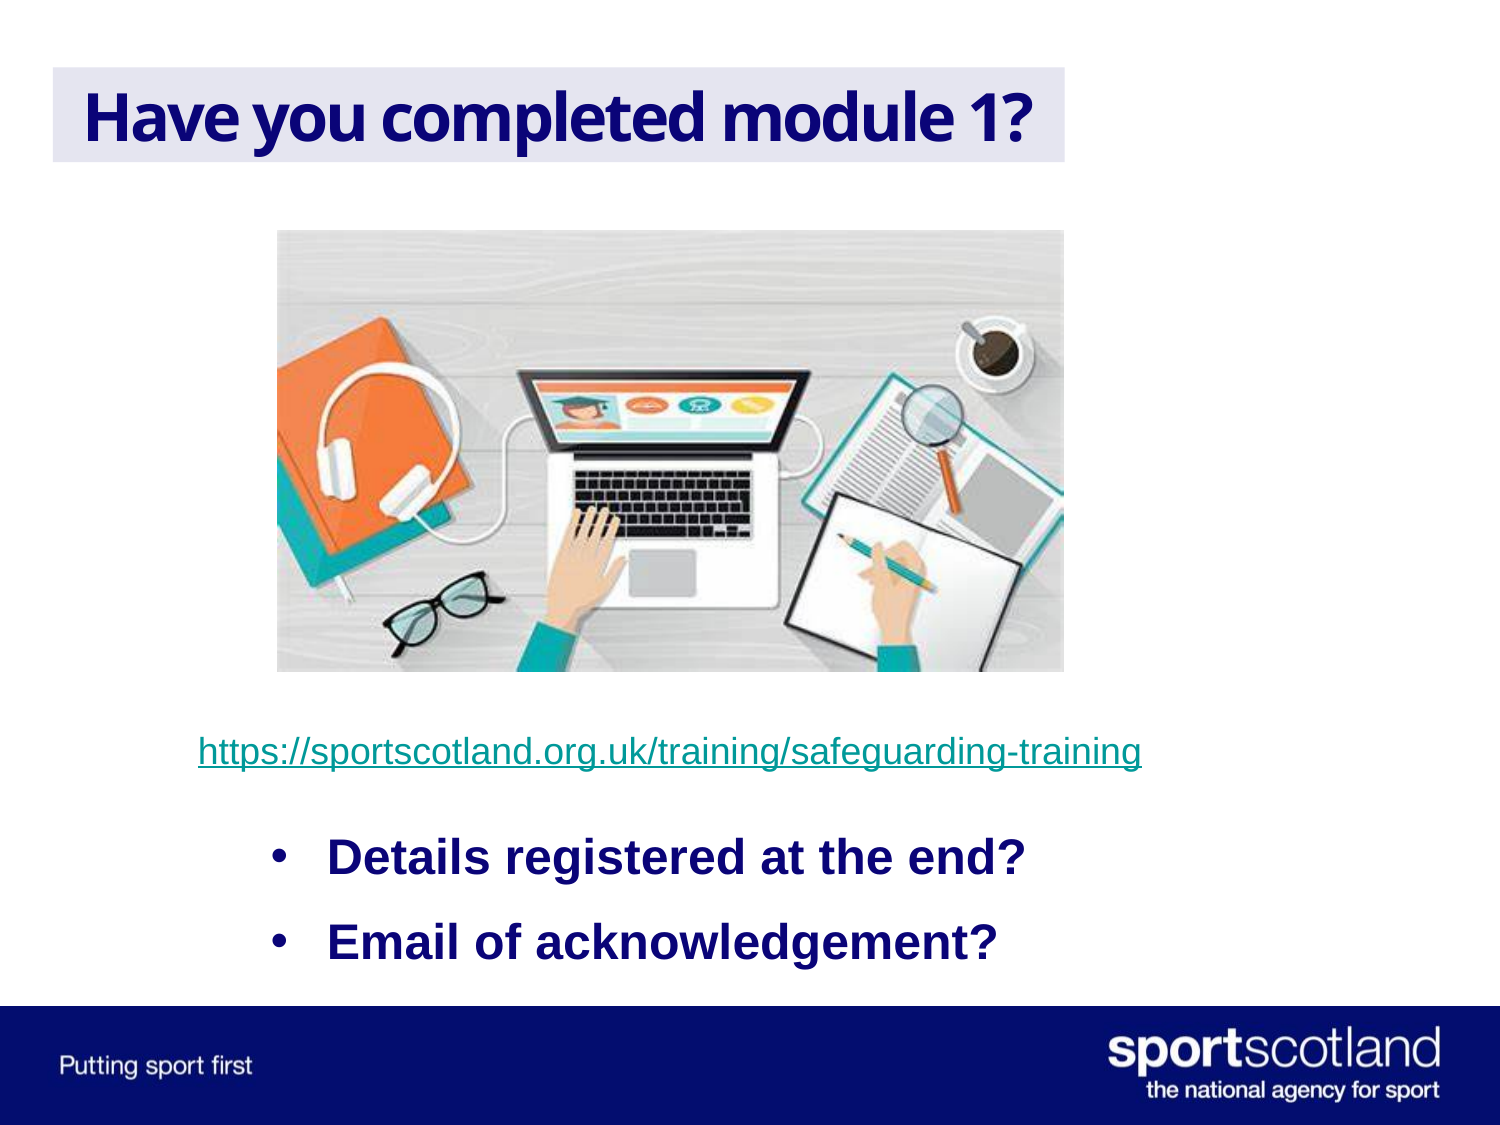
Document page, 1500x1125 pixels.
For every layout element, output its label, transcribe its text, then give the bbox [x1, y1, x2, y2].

subtitle Details registered at the end? Email of acknowledgement? [240, 825, 1064, 985]
picture [0, 1006, 1500, 1125]
text_box Have you completed module 1? [52, 67, 1065, 163]
picture [277, 230, 1064, 673]
text_box https://sportscotland.org.uk/training/safeguarding-training [182, 719, 1246, 825]
